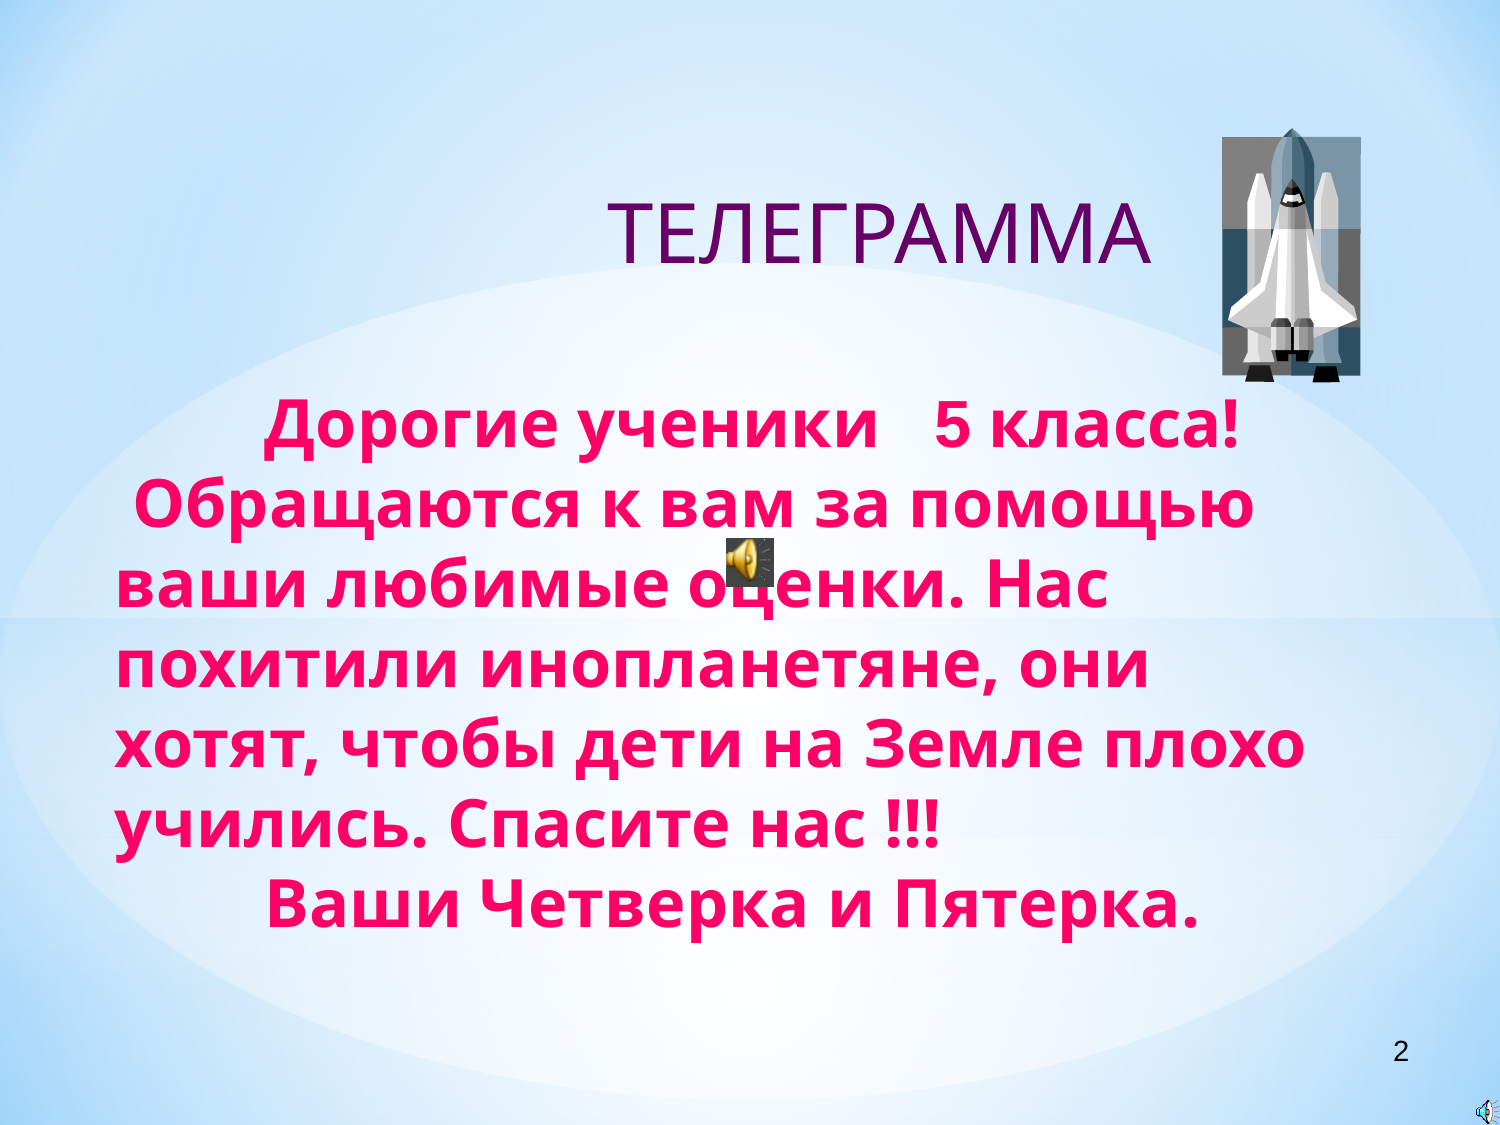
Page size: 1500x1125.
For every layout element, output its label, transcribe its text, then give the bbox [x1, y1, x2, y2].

text_box ТЕЛЕГРАММА [560, 172, 1199, 288]
picture [1222, 125, 1364, 386]
text_box Дорогие ученики 5 класса! Обращаются к вам за помощью ваши любимые оценки. Нас похитили инопланетяне, они хотят, чтобы дети на Земле плохо учились. Спасите нас !!! Ваши Четверка и Пятерка. [100, 373, 1329, 949]
picture [1474, 1099, 1500, 1125]
text_box 2 [1074, 1024, 1425, 1102]
picture [724, 537, 776, 588]
